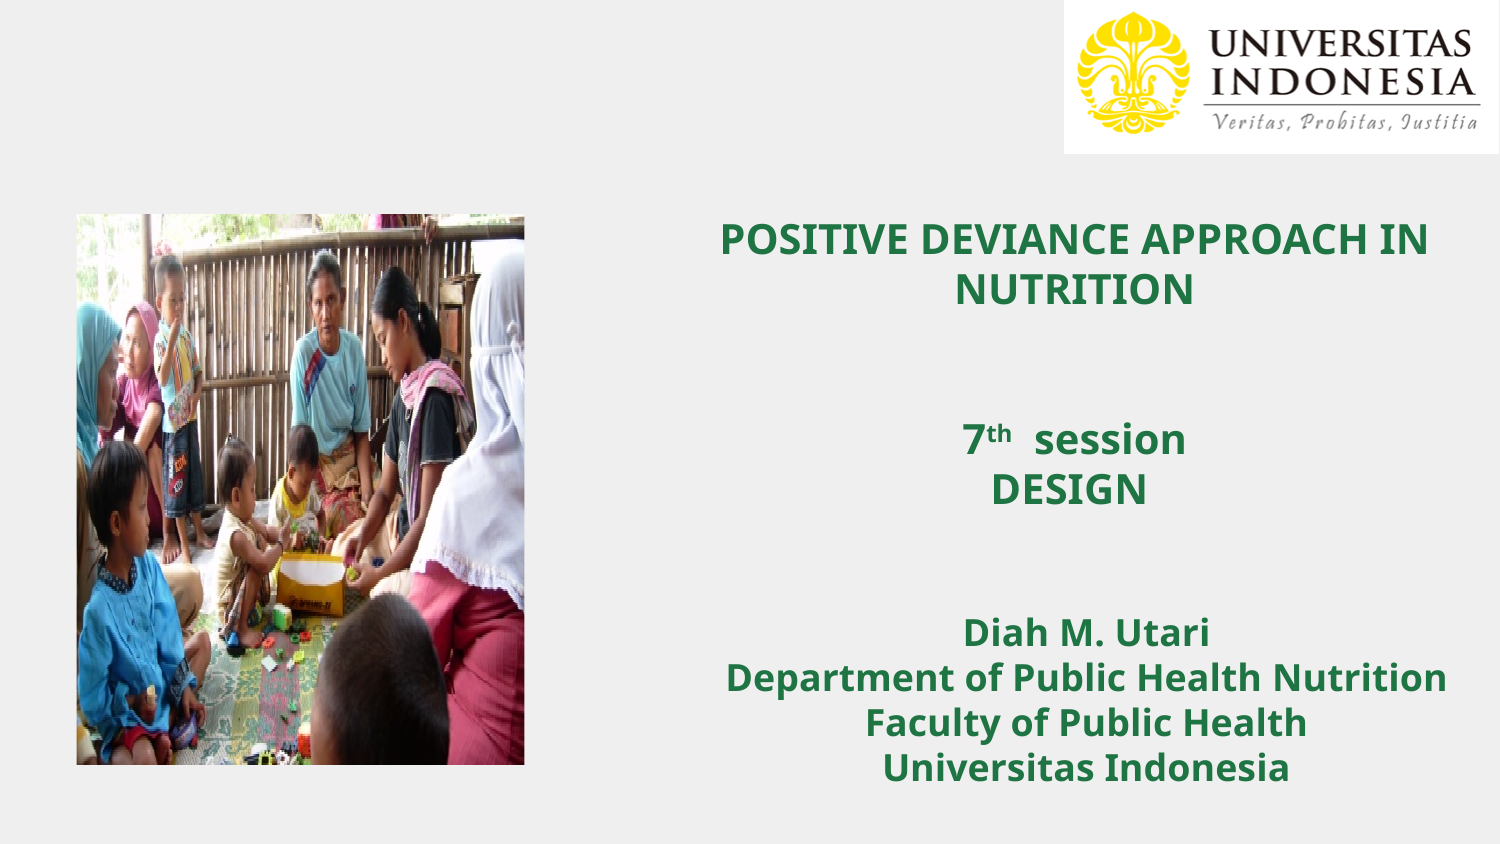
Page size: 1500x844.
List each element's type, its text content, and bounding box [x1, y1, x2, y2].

picture [1064, 0, 1499, 155]
picture [76, 213, 525, 765]
text_box Diah M. Utari Department of Public Health Nutrition Faculty of Public Health Universitas Indonesia [690, 601, 1483, 842]
text_box POSITIVE DEVIANCE APPROACH IN NUTRITION 7th session DESIGN [690, 92, 1459, 529]
